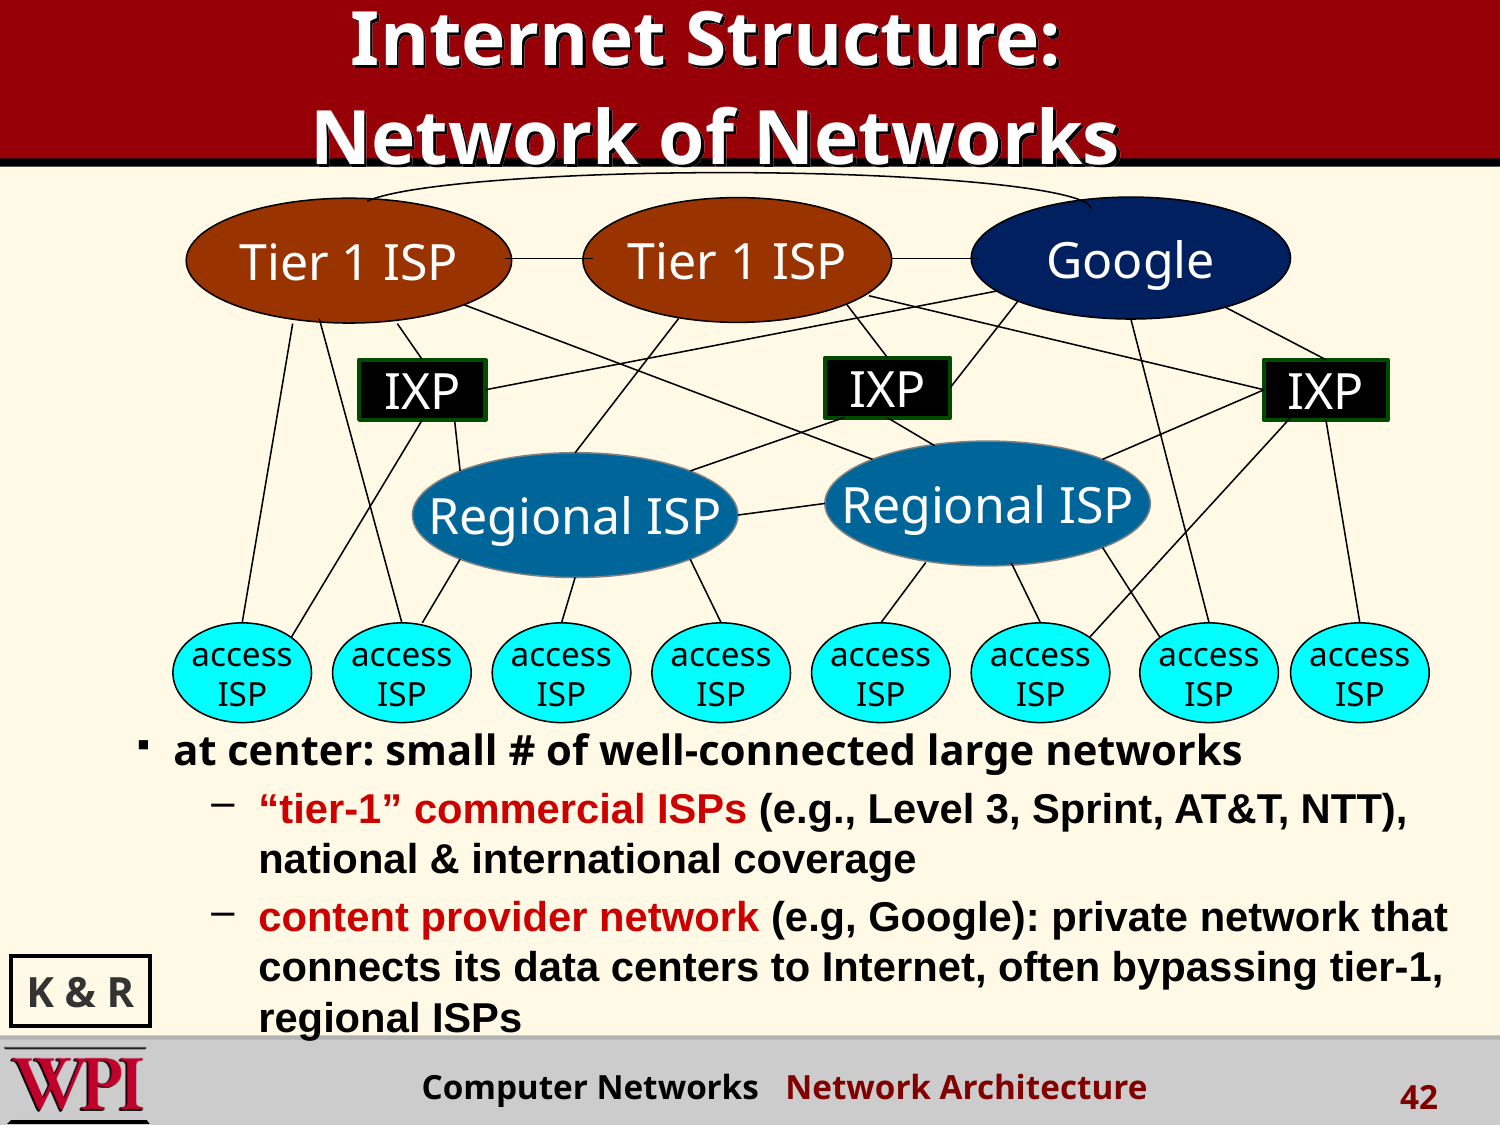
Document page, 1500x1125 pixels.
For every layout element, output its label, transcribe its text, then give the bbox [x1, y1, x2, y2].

picture [0, 1040, 1500, 1125]
list at center: small # of well-connected large networks “tier-1” commercial ISPs (e.g., Level 3, Sprint, AT&T, NTT), national & international coverage content provider network (e.g, Google): private network that connects its data centers to Internet, often bypassing tier-1, regional ISPs [121, 715, 1500, 1086]
slide_number 42 [1344, 1068, 1495, 1107]
picture [0, 0, 1500, 158]
picture [0, 167, 1500, 1035]
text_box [172, 172, 1430, 723]
text_box K & R [10, 955, 150, 1027]
footer Computer Networks Network Architecture [229, 1058, 1323, 1107]
text_box Internet Structure: Network of Networks [41, 27, 1370, 134]
